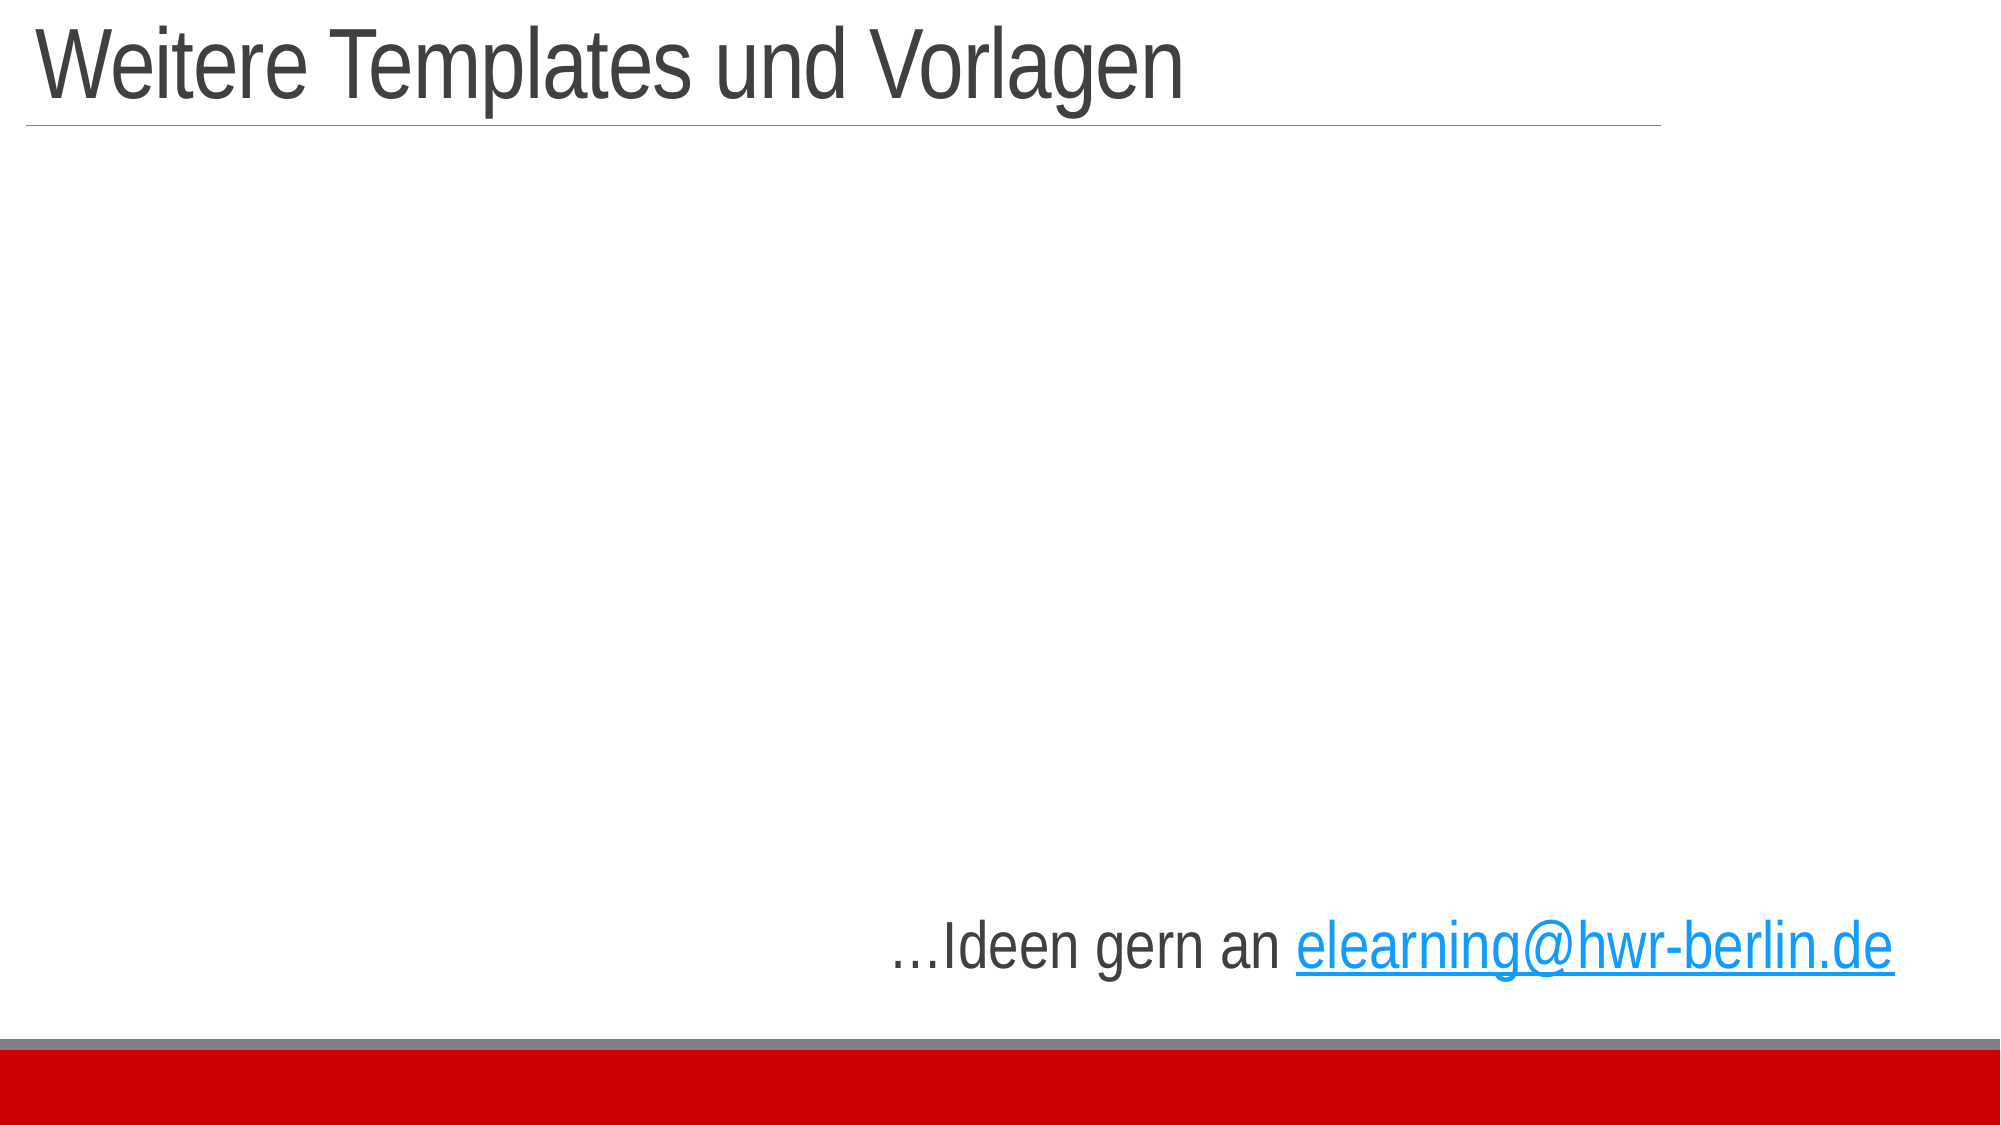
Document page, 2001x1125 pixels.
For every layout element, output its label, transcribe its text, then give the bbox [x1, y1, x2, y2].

title Weitere Templates und Vorlagen [35, 25, 1836, 112]
subtitle …Ideen gern an elearning@hwr-berlin.de [873, 910, 2000, 983]
